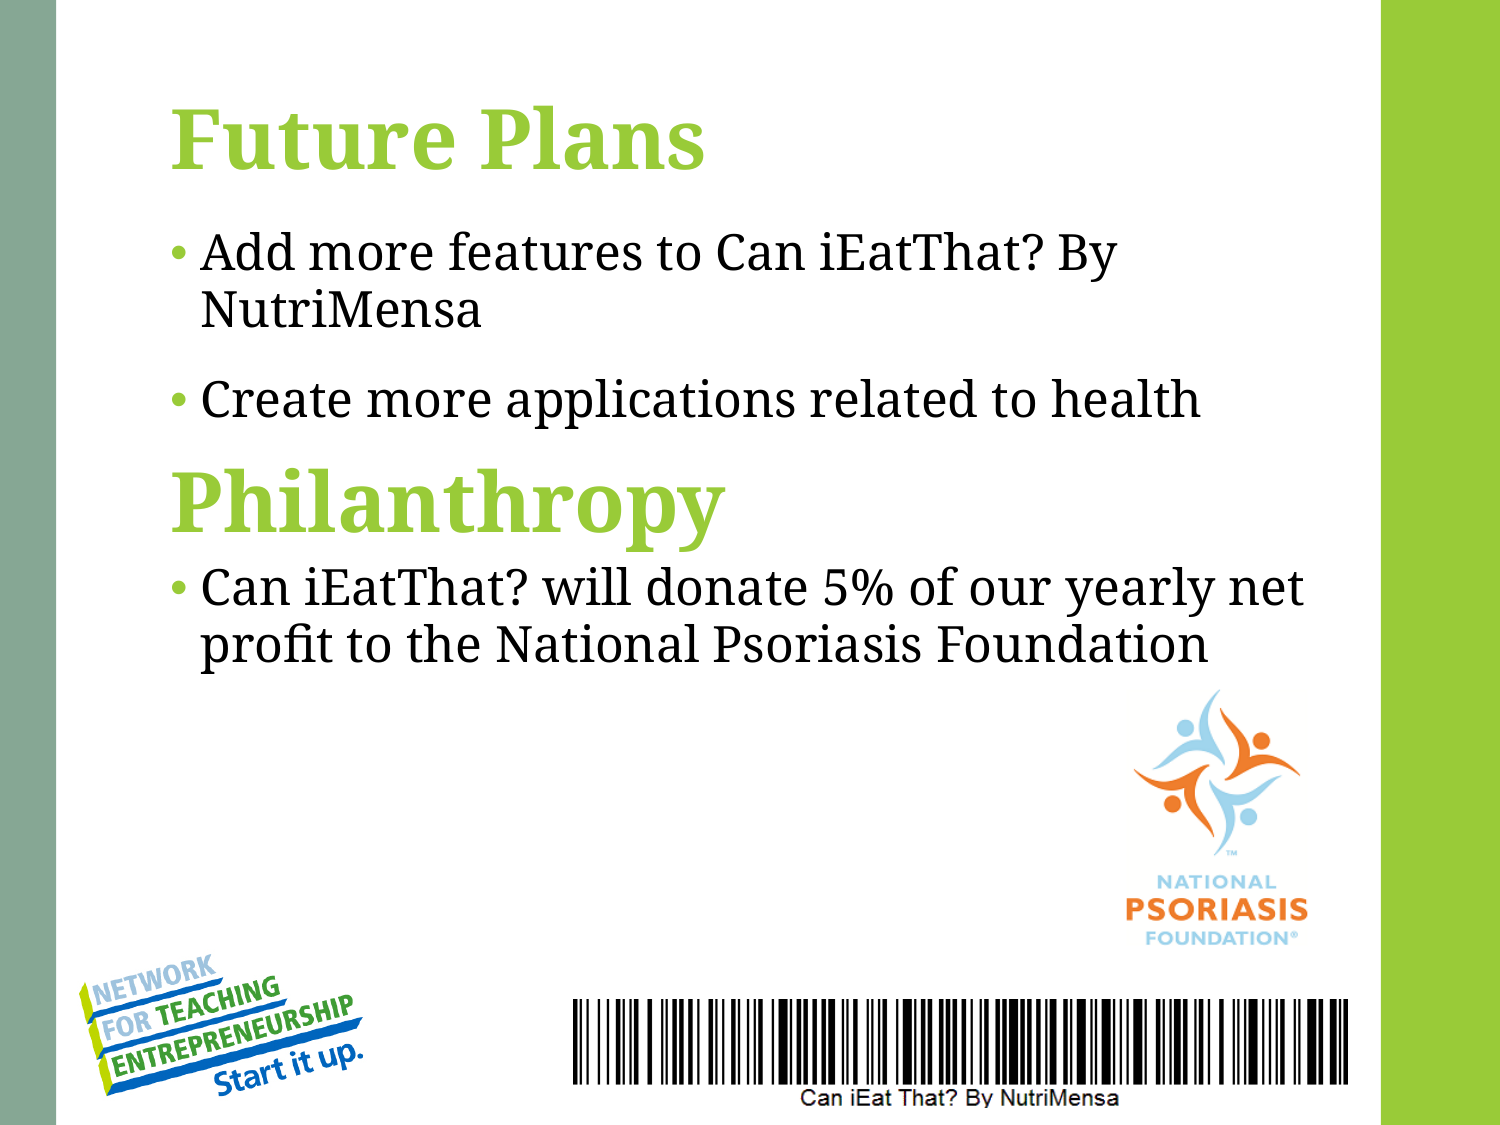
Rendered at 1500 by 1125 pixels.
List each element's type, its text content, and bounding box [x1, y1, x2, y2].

list Can iEatThat? will donate 5% of our yearly net profit to the National Psoriasis Foundation [155, 552, 1328, 844]
title Future Plans [155, 58, 1348, 195]
text_box Philanthropy [155, 433, 1245, 502]
picture [1090, 689, 1348, 947]
list Add more features to Can iEatThat? By NutriMensa Create more applications related to health [155, 217, 1416, 577]
picture [573, 999, 1348, 1109]
picture [70, 949, 372, 1109]
